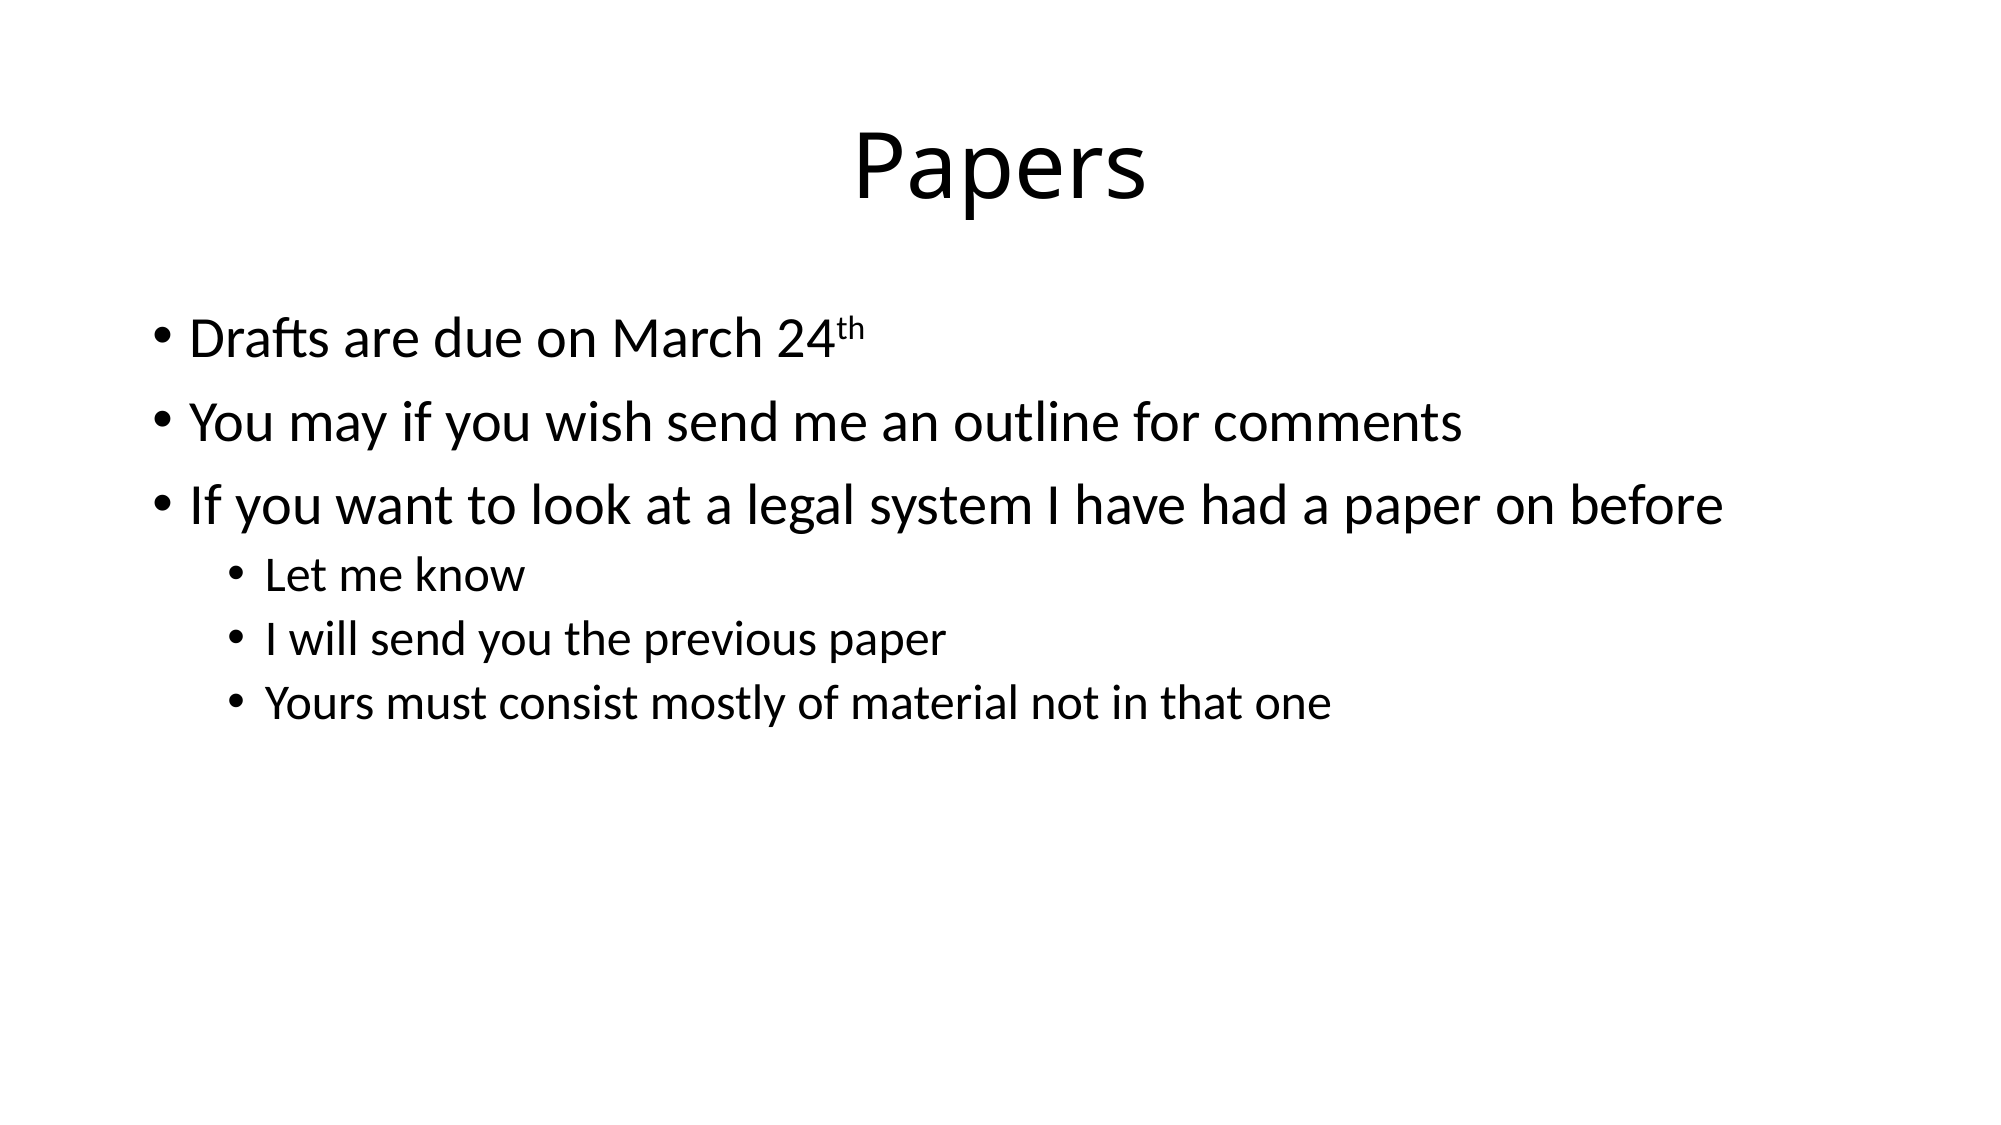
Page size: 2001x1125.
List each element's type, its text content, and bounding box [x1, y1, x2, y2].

title Papers [137, 59, 1863, 278]
list Drafts are due on March 24th You may if you wish send me an outline for comments If you want to look at a legal system I have had a paper on before Let me know I will send you the previous paper Yours must consist mostly of material not in that one [137, 299, 1863, 1014]
